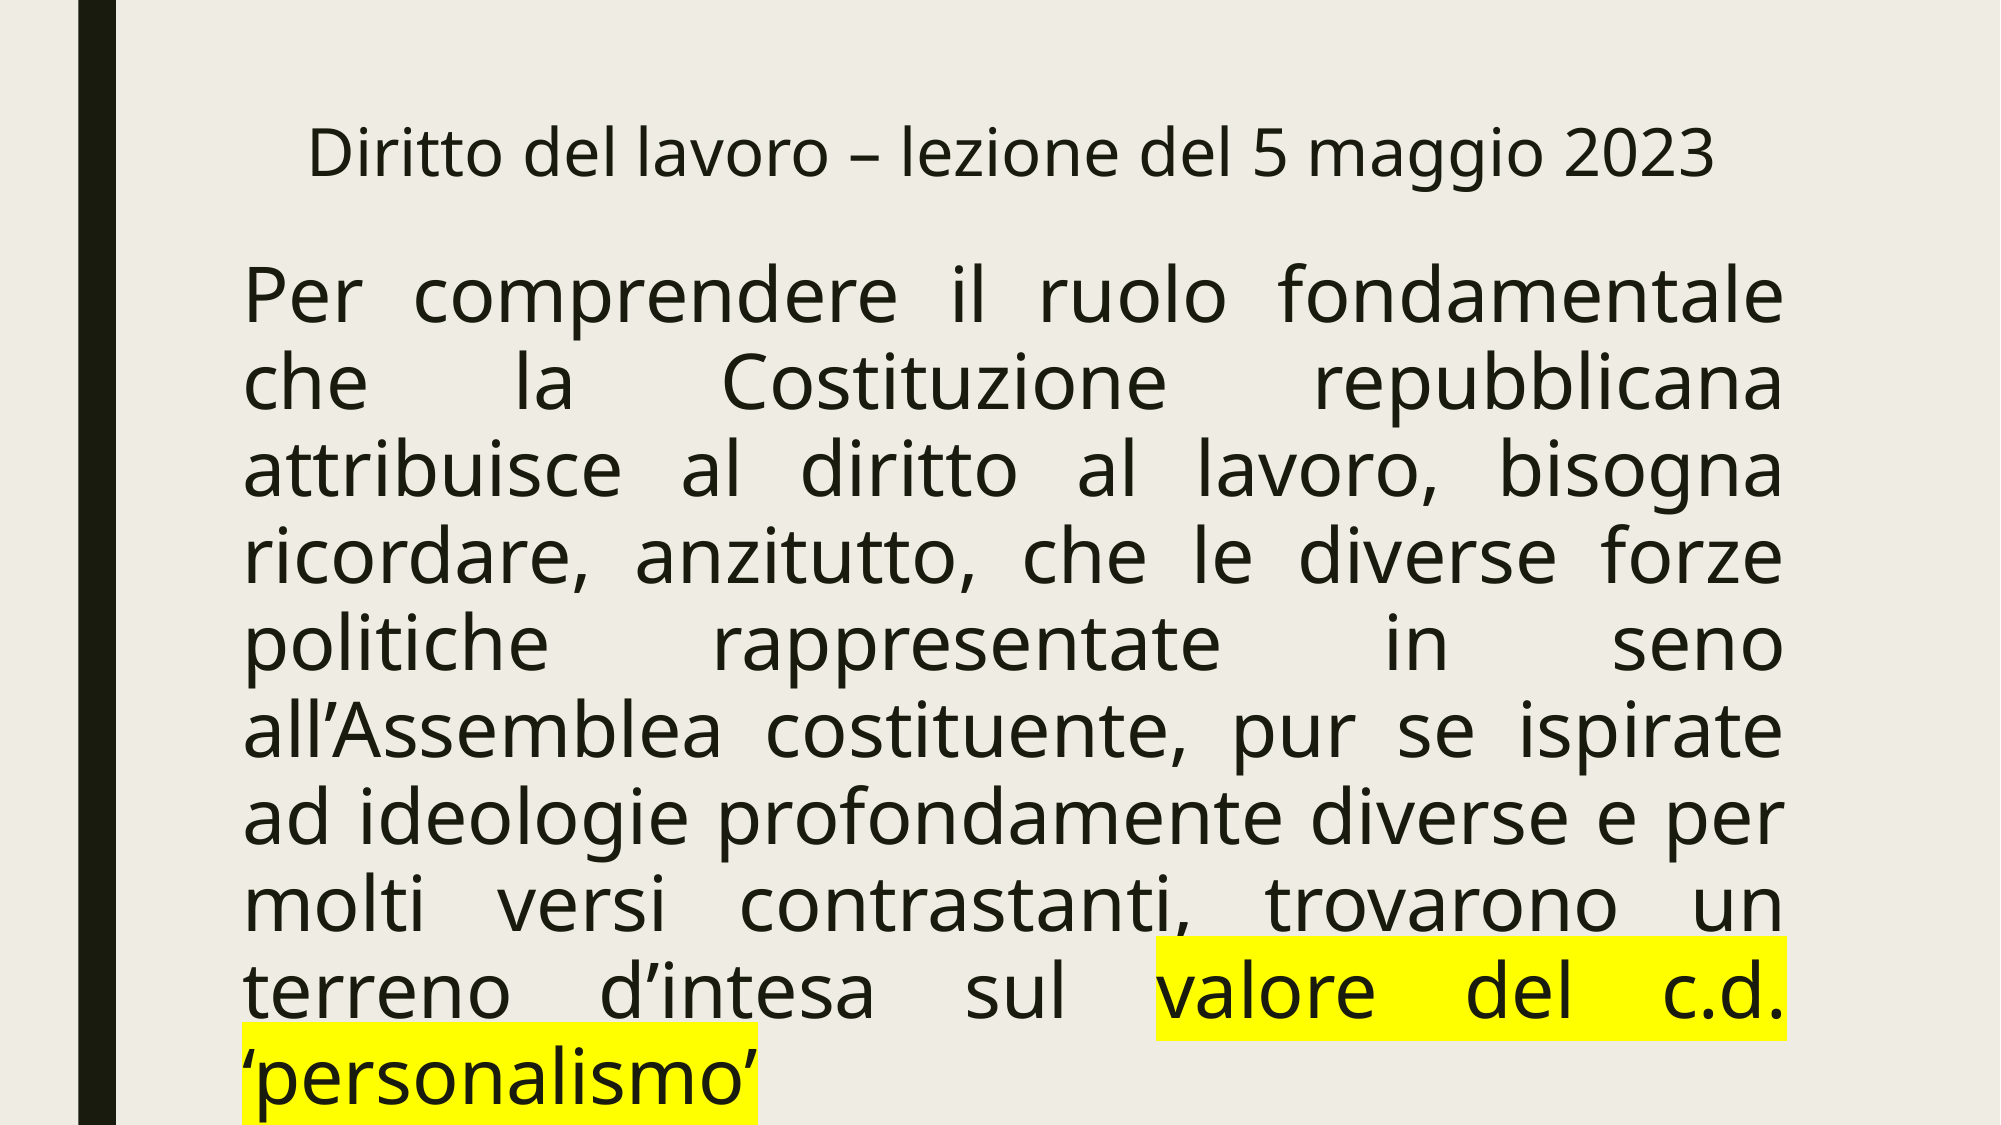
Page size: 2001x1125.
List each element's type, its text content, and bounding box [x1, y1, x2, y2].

list Per comprendere il ruolo fondamentale che la Costituzione repubblicana attribuisce al diritto al lavoro, bisogna ricordare, anzitutto, che le diverse forze politiche rappresentate in seno all’Assemblea costituente, pur se ispirate ad ideologie profondamente diverse e per molti versi contrastanti, trovarono un terreno d’intesa sul valore del c.d. ‘personalismo’ [227, 245, 1803, 1013]
title Diritto del lavoro – lezione del 5 maggio 2023 [225, 112, 1800, 246]
